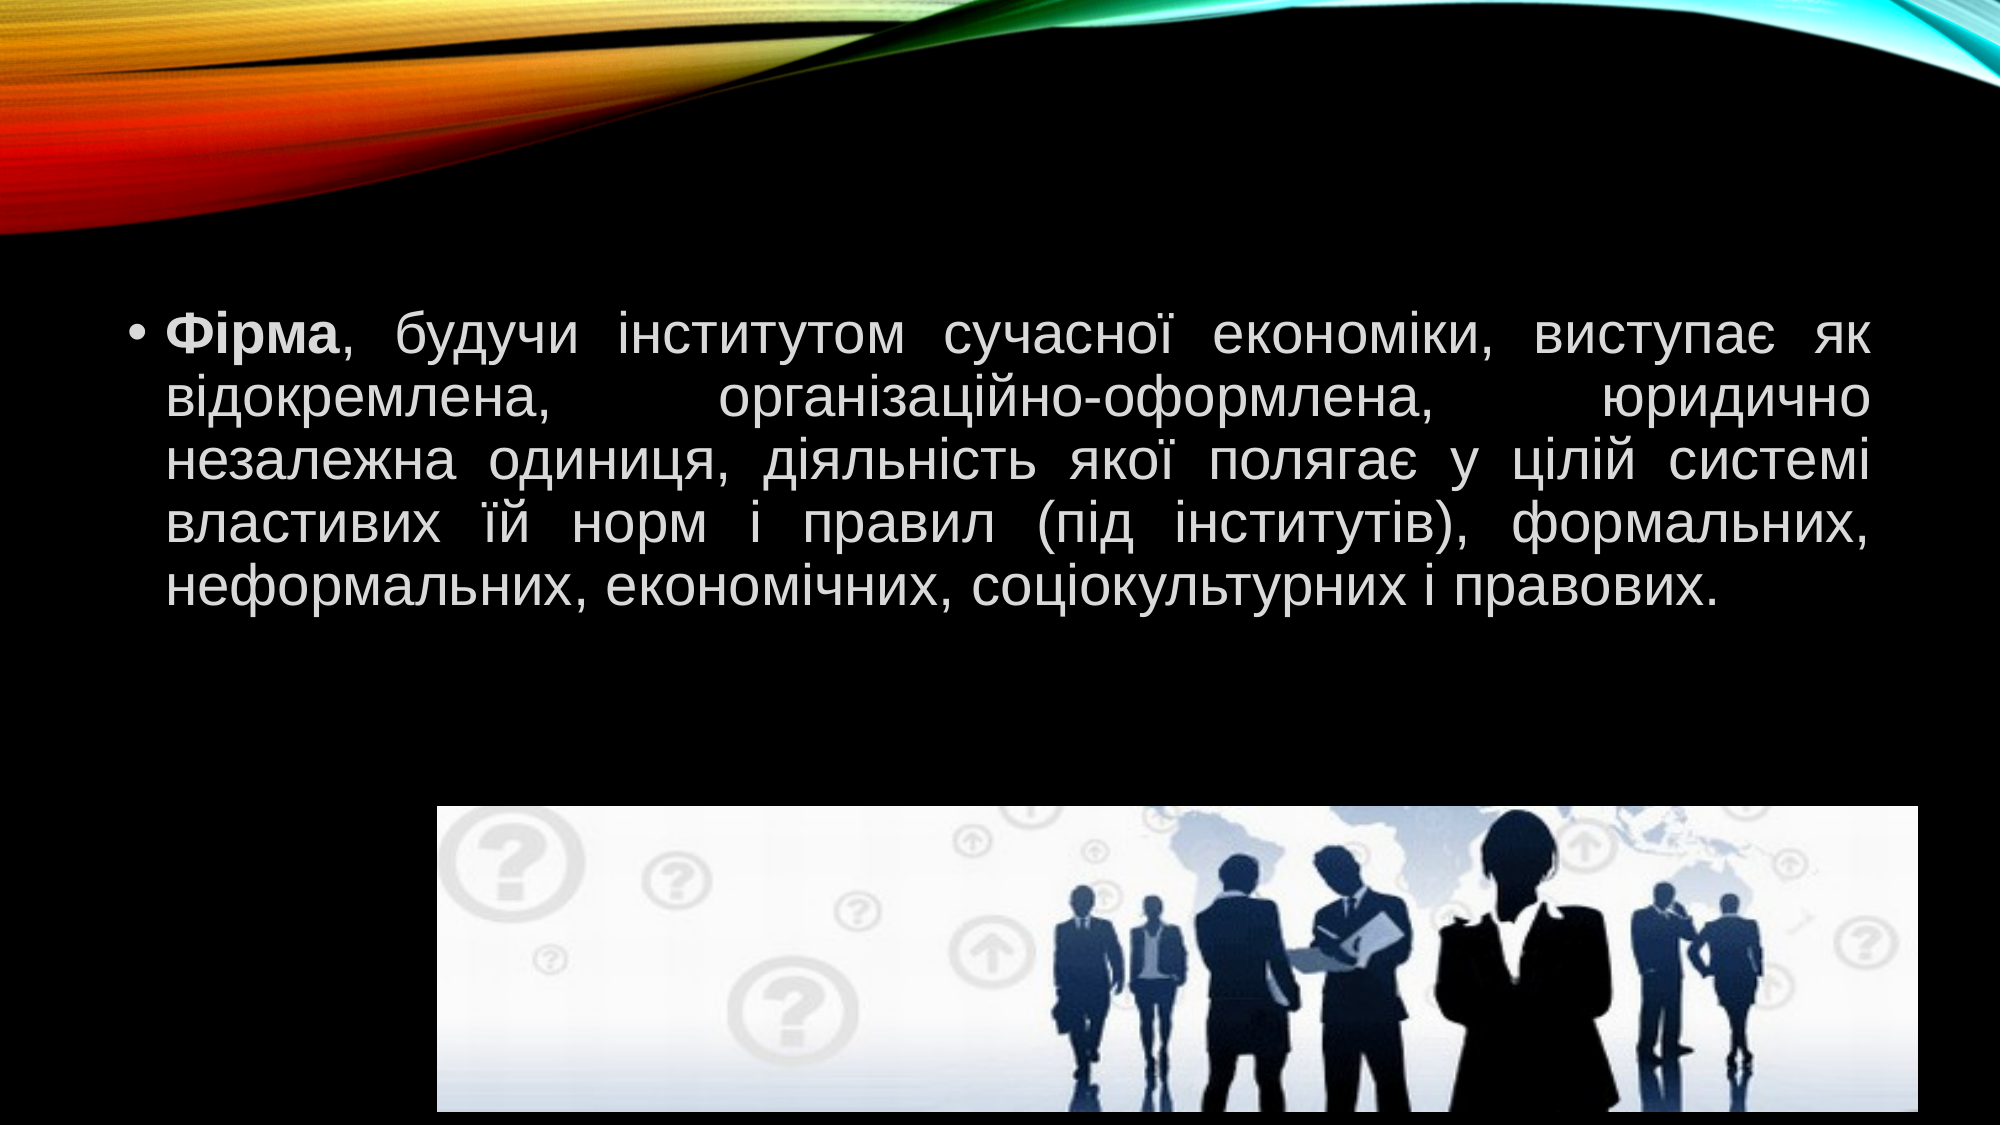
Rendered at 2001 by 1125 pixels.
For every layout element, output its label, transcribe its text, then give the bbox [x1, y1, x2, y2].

picture [0, 0, 2000, 237]
picture [437, 806, 1918, 1112]
list Фірма, будучи інститутом сучасної економіки, виступає як відокремлена, організаційно-оформлена, юридично незалежна одиниця, діяльність якої полягає у цілій системі властивих їй норм і правил (під інститутів), формальних, неформальних, економічних, соціокультурних і правових. [112, 295, 1888, 588]
